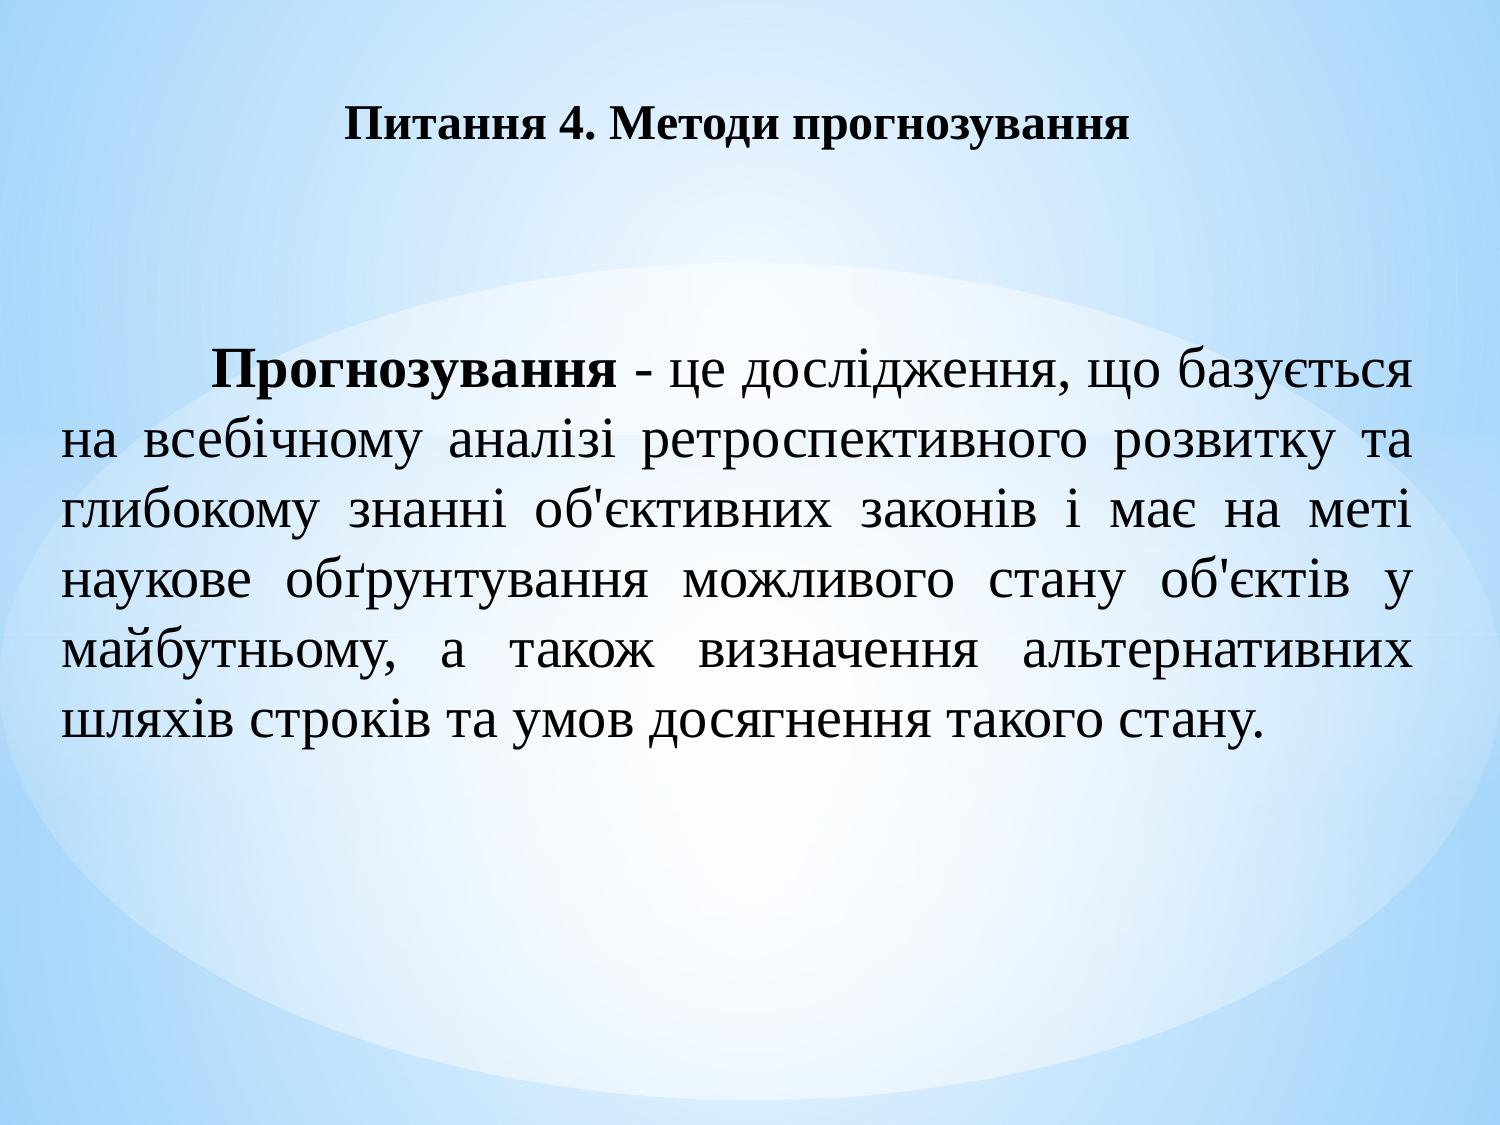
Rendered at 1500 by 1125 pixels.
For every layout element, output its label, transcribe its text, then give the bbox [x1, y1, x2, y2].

text_box Питання 4. Методи прогнозування Прогнозування - це дослідження, що базується на всебічному аналізі ретроспективного розвитку та глибокому знанні об'єктивних законів і має на меті наукове обґрунтування можливого стану об'єктів у майбутньому, а також визначення альтернативних шляхів строків та умов досягнення такого стану. [46, 81, 1429, 757]
